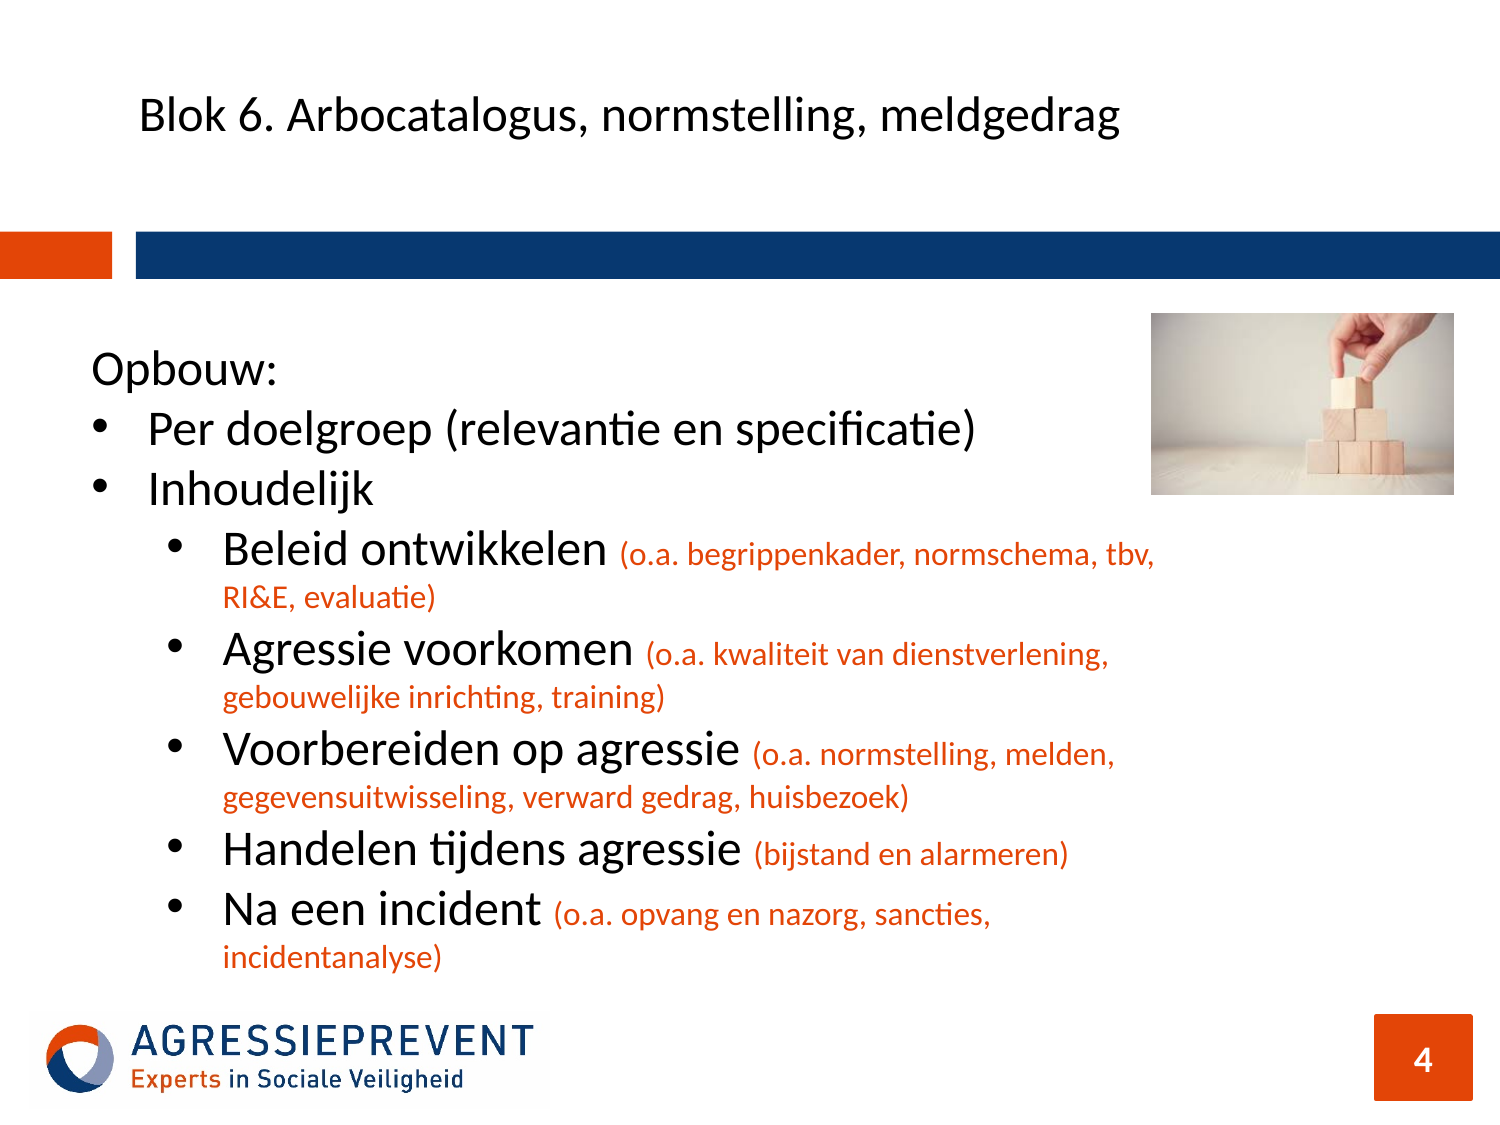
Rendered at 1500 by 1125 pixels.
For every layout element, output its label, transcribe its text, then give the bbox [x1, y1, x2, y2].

text_box [0, 230, 114, 281]
text_box 4 [1374, 1014, 1473, 1101]
picture [1151, 313, 1454, 496]
text_box Opbouw: Per doelgroep (relevantie en specificatie) Inhoudelijk Beleid ontwikkelen (o.a. begrippenkader, normschema, tbv, RI&E, evaluatie) Agressie voorkomen (o.a. kwaliteit van dienstverlening, gebouwelijke inrichting, training) Voorbereiden op agressie (o.a. normstelling, melden, gegevensuitwisseling, verward gedrag, huisbezoek) Handelen tijdens agressie (bijstand en alarmeren) Na een incident (o.a. opvang en nazorg, sancties, incidentanalyse) [76, 328, 1223, 1043]
text_box [134, 230, 1500, 281]
picture [29, 1011, 550, 1109]
text_box Blok 6. Arbocatalogus, normstelling, meldgedrag [123, 74, 1500, 150]
